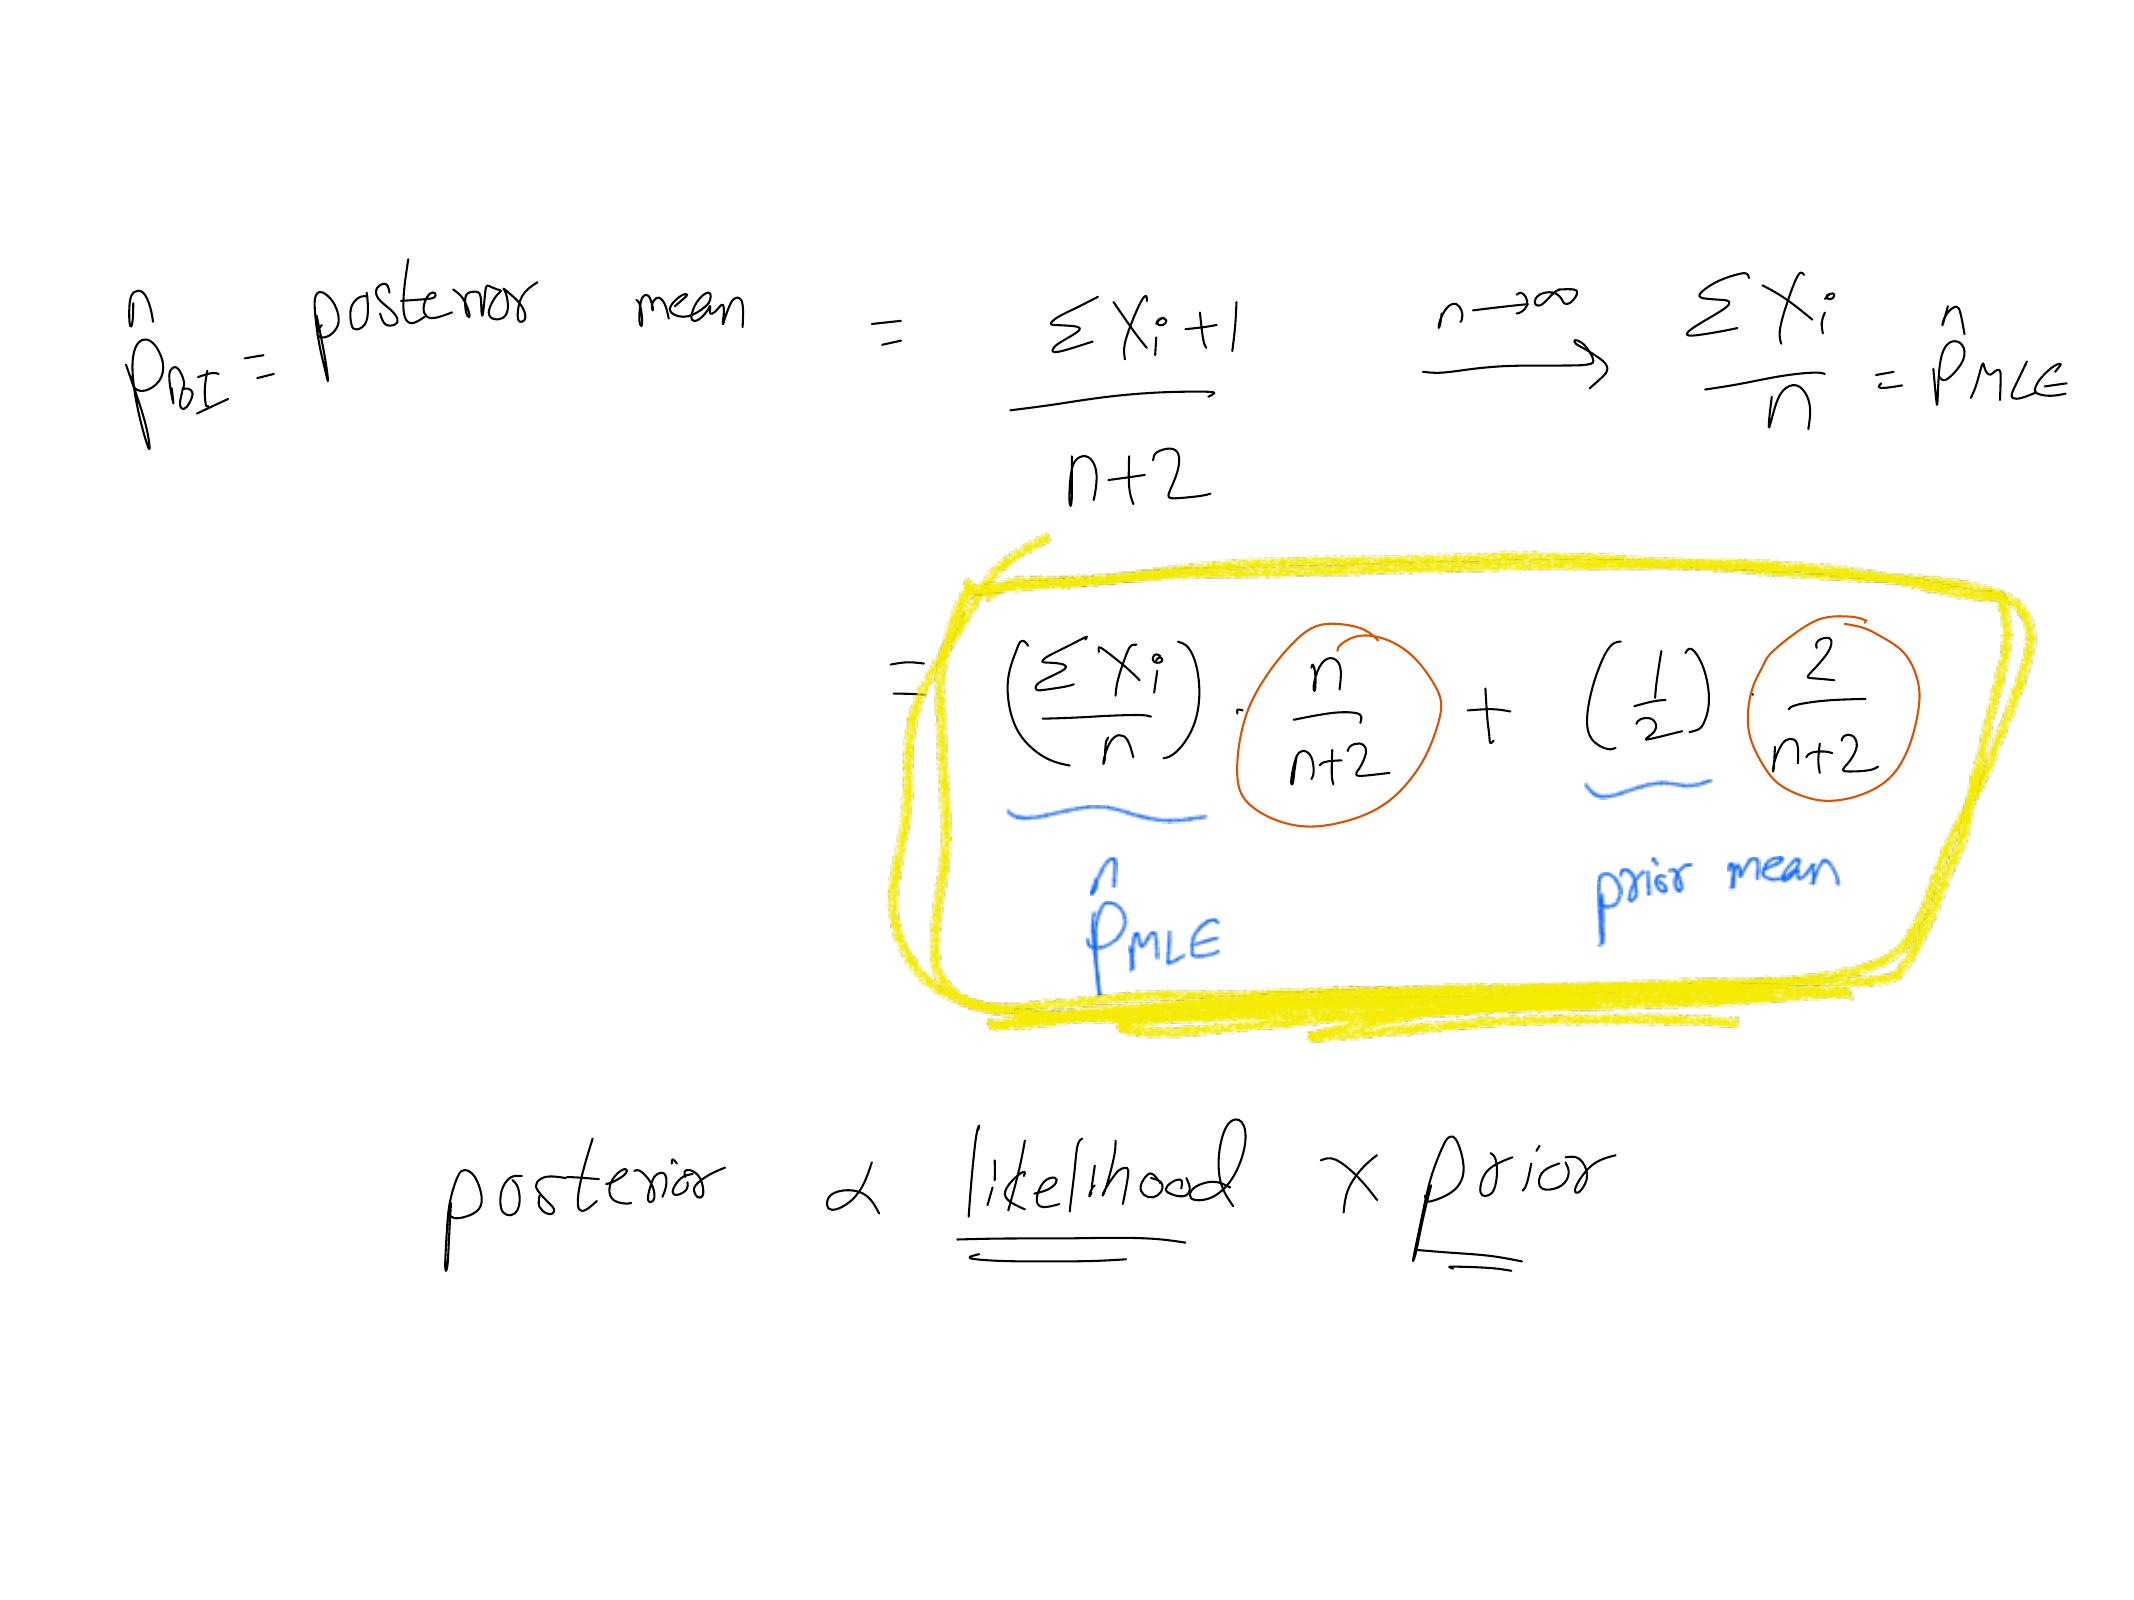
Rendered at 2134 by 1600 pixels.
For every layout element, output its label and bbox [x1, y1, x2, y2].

text_box [125, 259, 2067, 1272]
